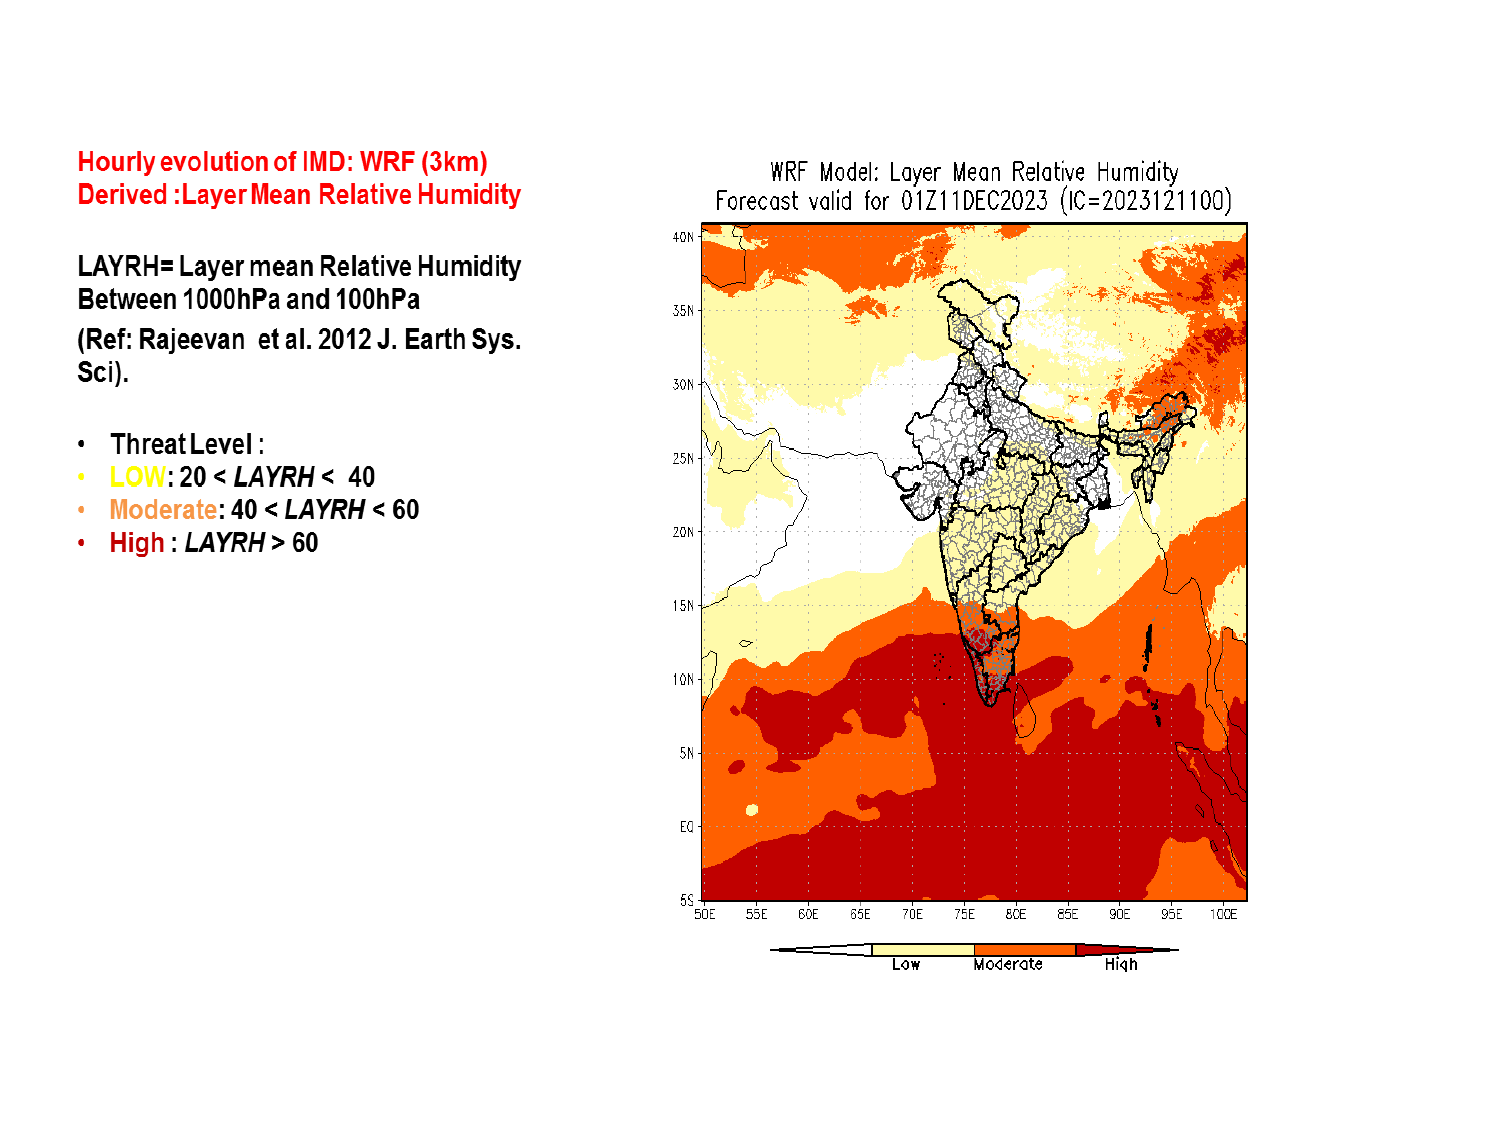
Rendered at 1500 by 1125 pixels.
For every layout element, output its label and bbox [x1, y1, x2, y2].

picture [74, 149, 1426, 976]
